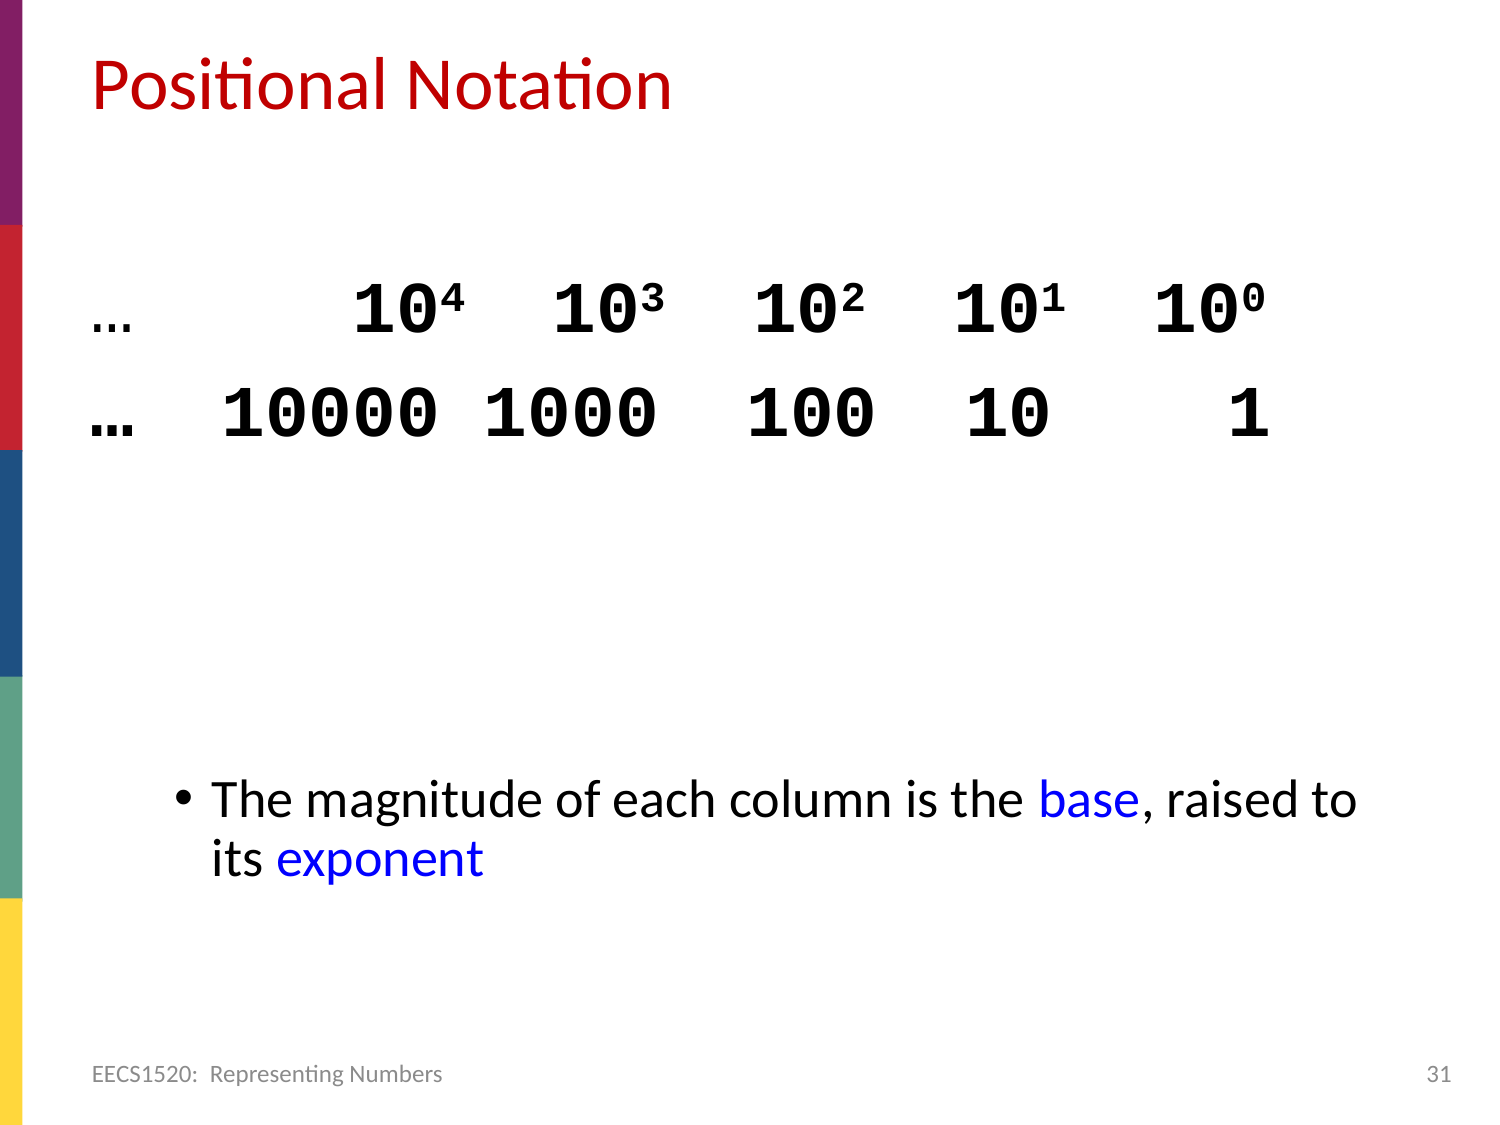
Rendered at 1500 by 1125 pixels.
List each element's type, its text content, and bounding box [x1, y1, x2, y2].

footer EECS1520: Representing Numbers [76, 1042, 818, 1103]
slide_number 31 [1129, 1042, 1467, 1103]
list The magnitude of each column is the base, raised to its exponent [159, 763, 1425, 963]
title Positional Notation [76, 37, 1467, 189]
list … 104 103 102 101 100 … 10000 1000 100 10 1 [75, 262, 1423, 631]
